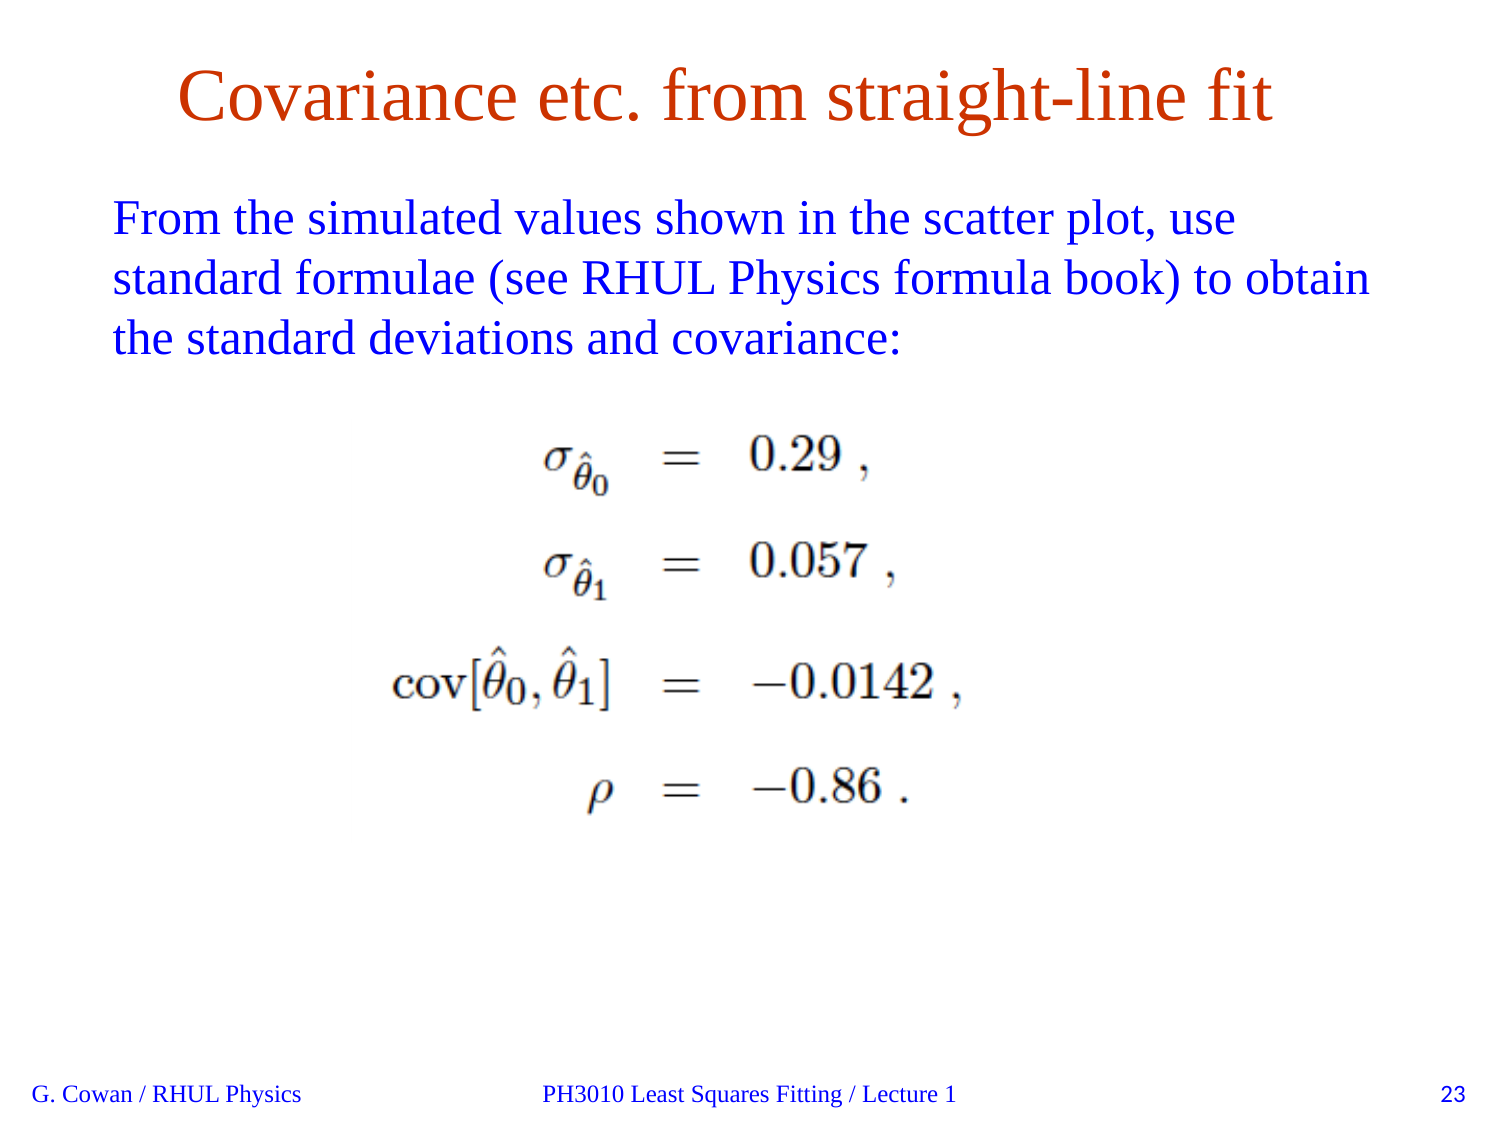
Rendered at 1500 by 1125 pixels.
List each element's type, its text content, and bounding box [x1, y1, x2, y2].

slide_number G. Cowan / RHUL Physics [16, 1062, 367, 1123]
text_box From the simulated values shown in the scatter plot, use standard formulae (see RHUL Physics formula book) to obtain the standard deviations and covariance: [97, 177, 1386, 373]
footer PH3010 Least Squares Fitting / Lecture 1 [512, 1062, 988, 1123]
text_box Covariance etc. from straight-line fit [88, 40, 1364, 141]
picture [350, 419, 980, 843]
slide_number 23 [1130, 1062, 1481, 1123]
